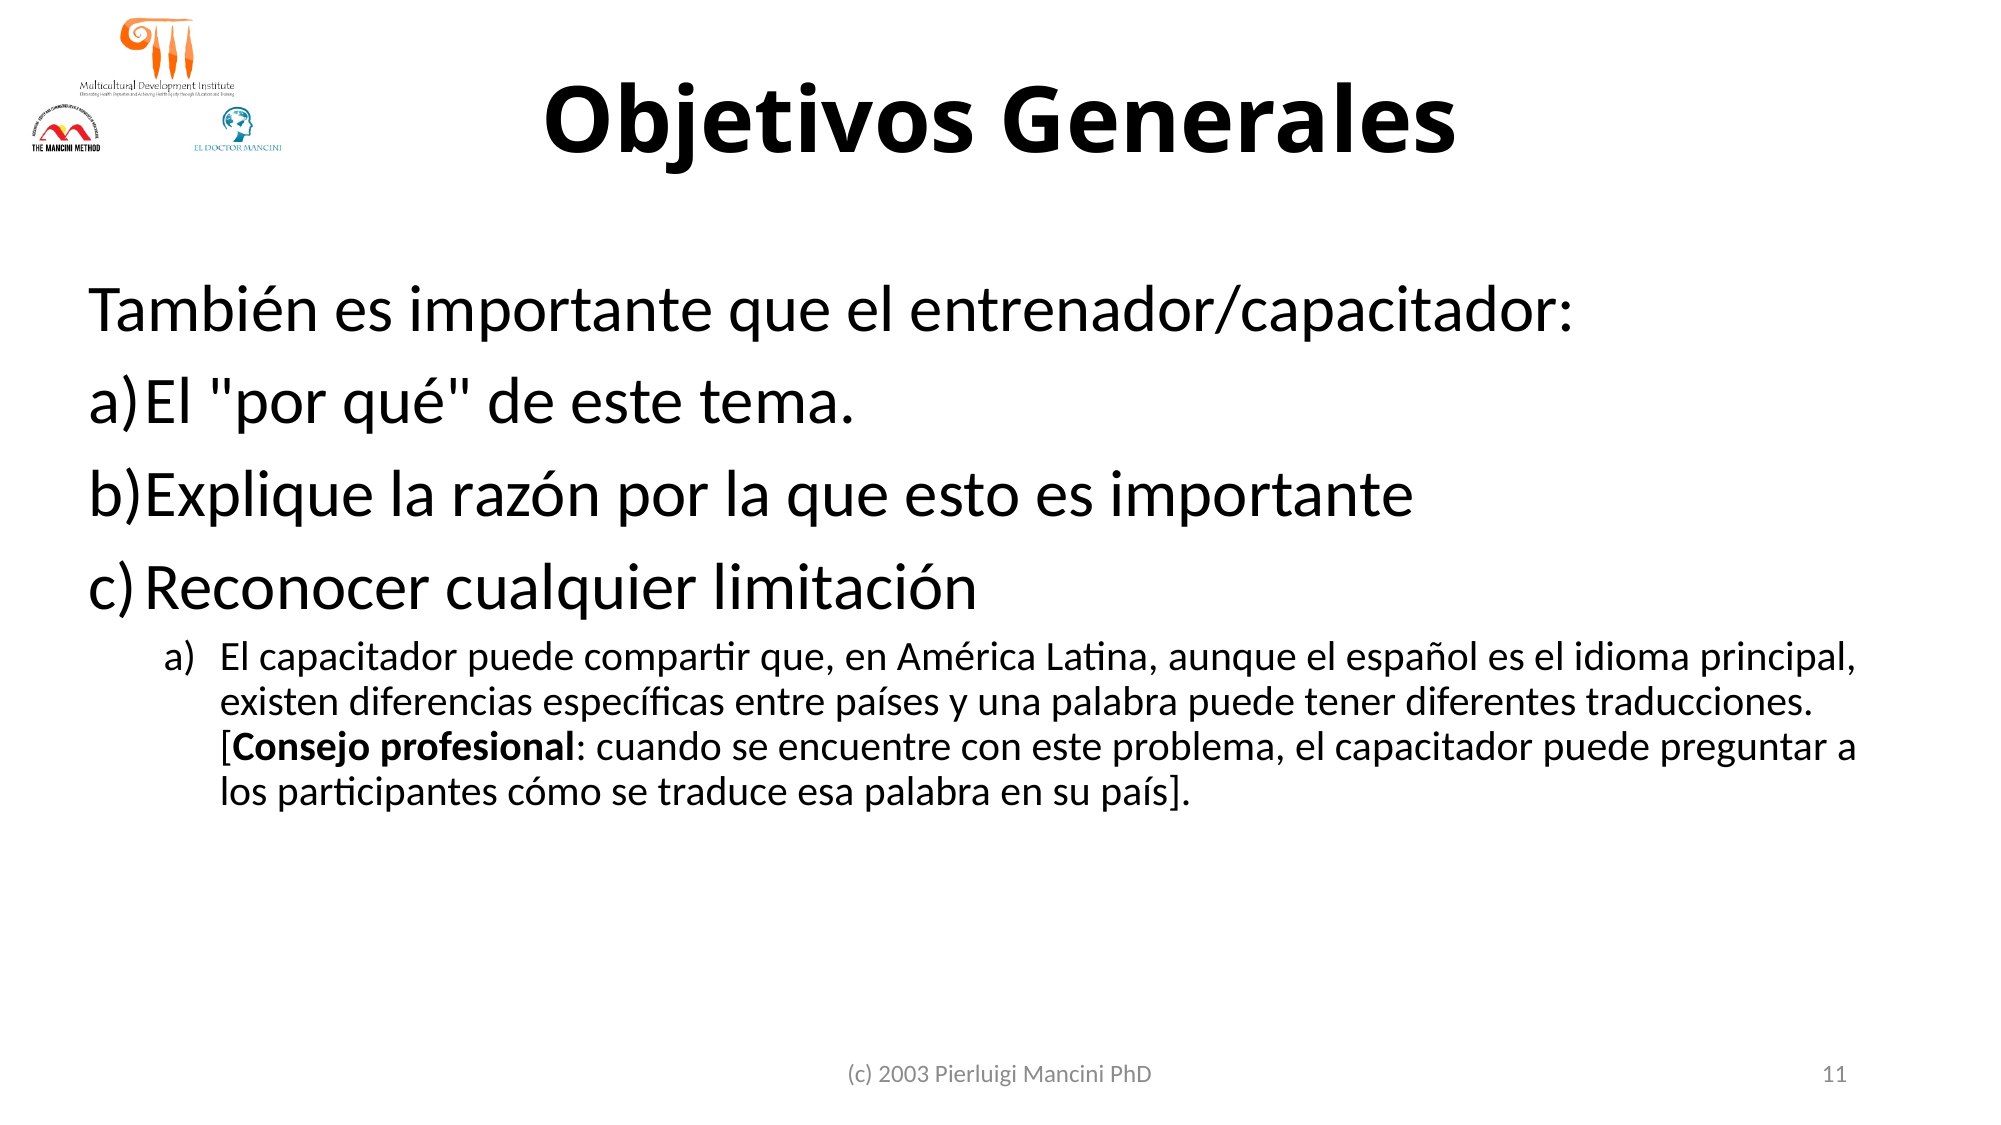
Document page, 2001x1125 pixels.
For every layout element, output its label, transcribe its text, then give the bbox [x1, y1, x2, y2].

picture [0, 0, 313, 176]
footer (c) 2003 Pierluigi Mancini PhD [662, 1042, 1338, 1103]
slide_number 11 [1412, 1042, 1863, 1103]
title Objetivos Generales [137, 14, 1863, 232]
list También es importante que el entrenador/capacitador: El "por qué" de este tema. Explique la razón por la que esto es importante Reconocer cualquier limitación El capacitador puede compartir que, en América Latina, aunque el español es el idioma principal, existen diferencias específicas entre países y una palabra puede tener diferentes traducciones. [Consejo profesional: cuando se encuentre con este problema, el capacitador puede preguntar a los participantes cómo se traduce esa palabra en su país]. [73, 266, 1904, 1017]
